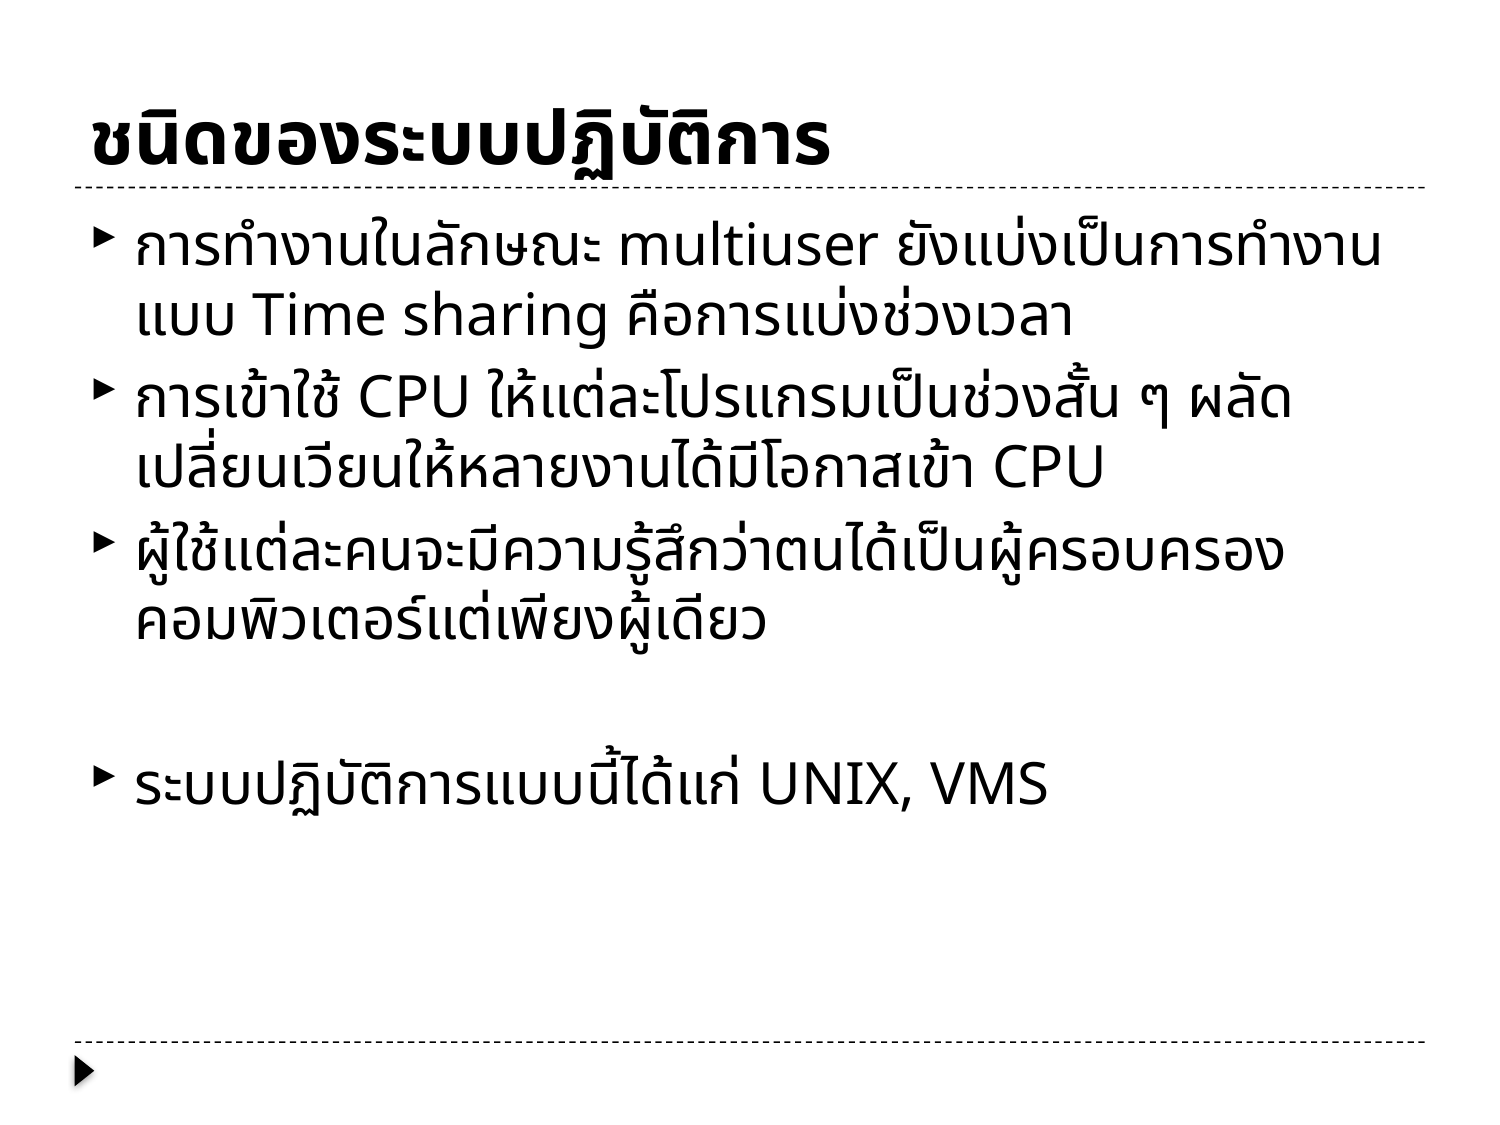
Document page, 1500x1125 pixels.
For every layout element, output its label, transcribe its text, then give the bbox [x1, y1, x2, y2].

list การทำงานในลักษณะ multiuser ยังแบ่งเป็นการทำงานแบบ Time sharing คือการแบ่งช่วงเวลา การเข้าใช้ CPU ให้แต่ละโปรแกรมเป็นช่วงสั้น ๆ ผลัดเปลี่ยนเวียนให้หลายงานได้มีโอกาสเข้า CPU ผู้ใช้แต่ละคนจะมีความรู้สึกว่าตนได้เป็นผู้ครอบครองคอมพิวเตอร์แต่เพียงผู้เดียว ระบบปฏิบัติการแบบนี้ได้แก่ UNIX, VMS [75, 200, 1425, 1010]
title ชนิดของระบบปฏิบัติการ [75, 24, 1425, 188]
